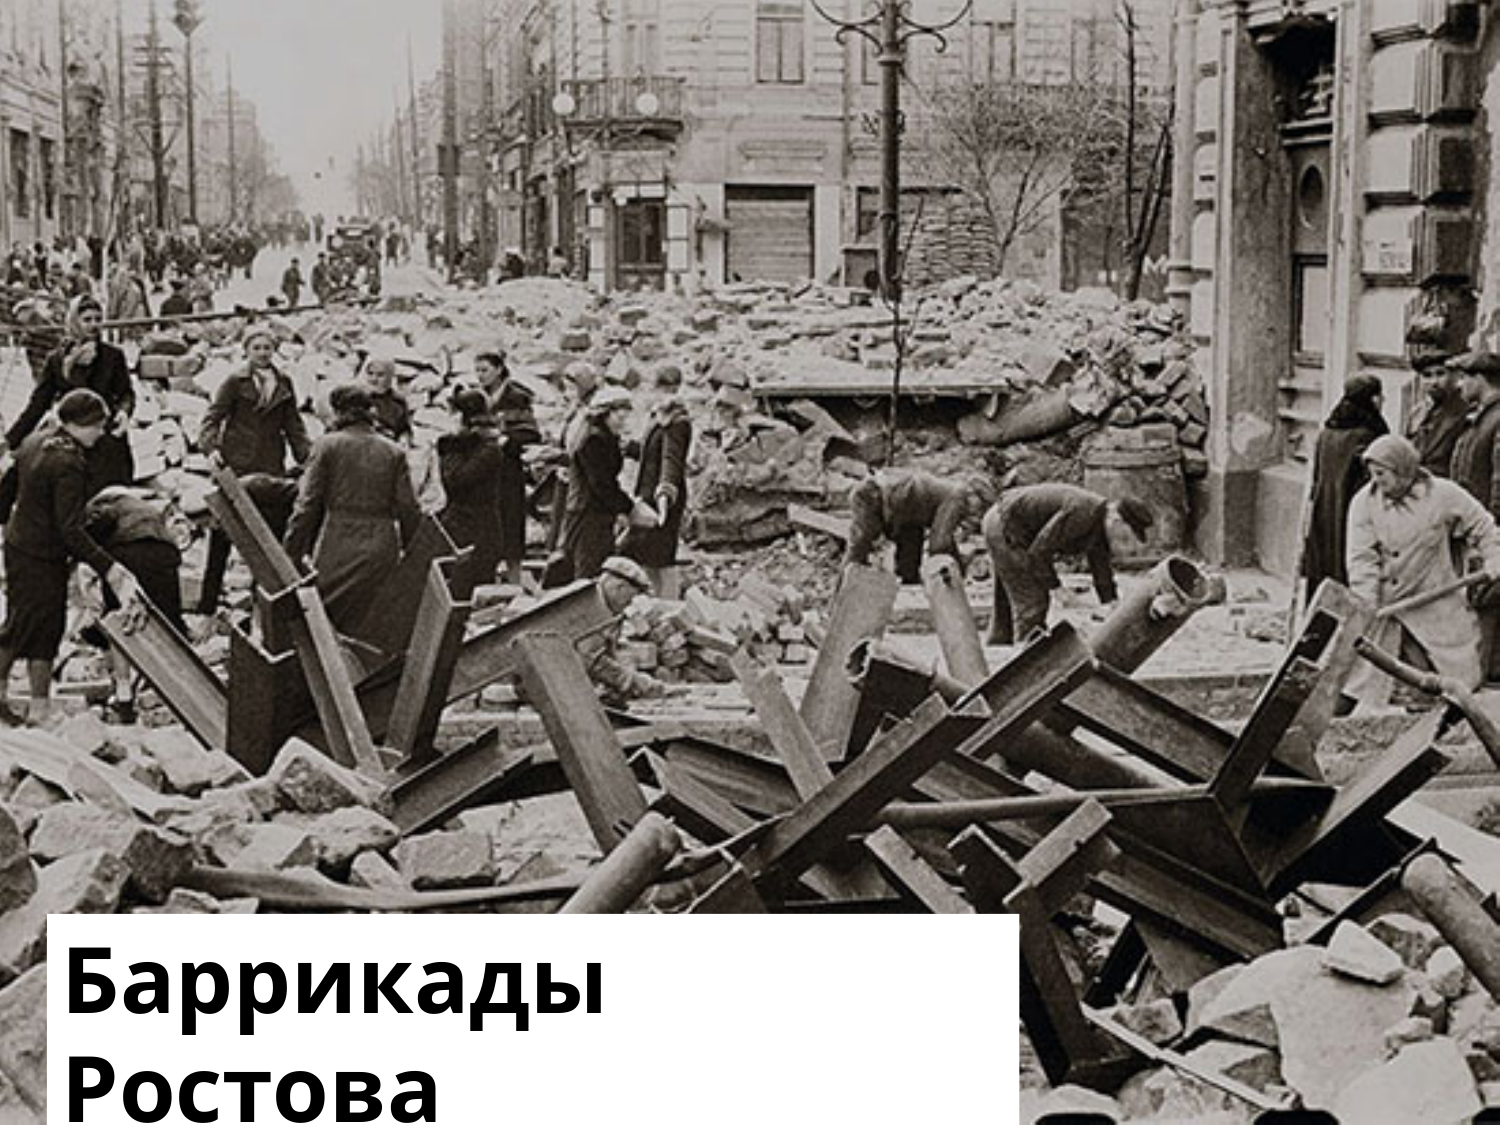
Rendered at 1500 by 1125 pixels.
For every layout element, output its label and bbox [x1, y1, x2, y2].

list [0, 0, 1500, 1125]
